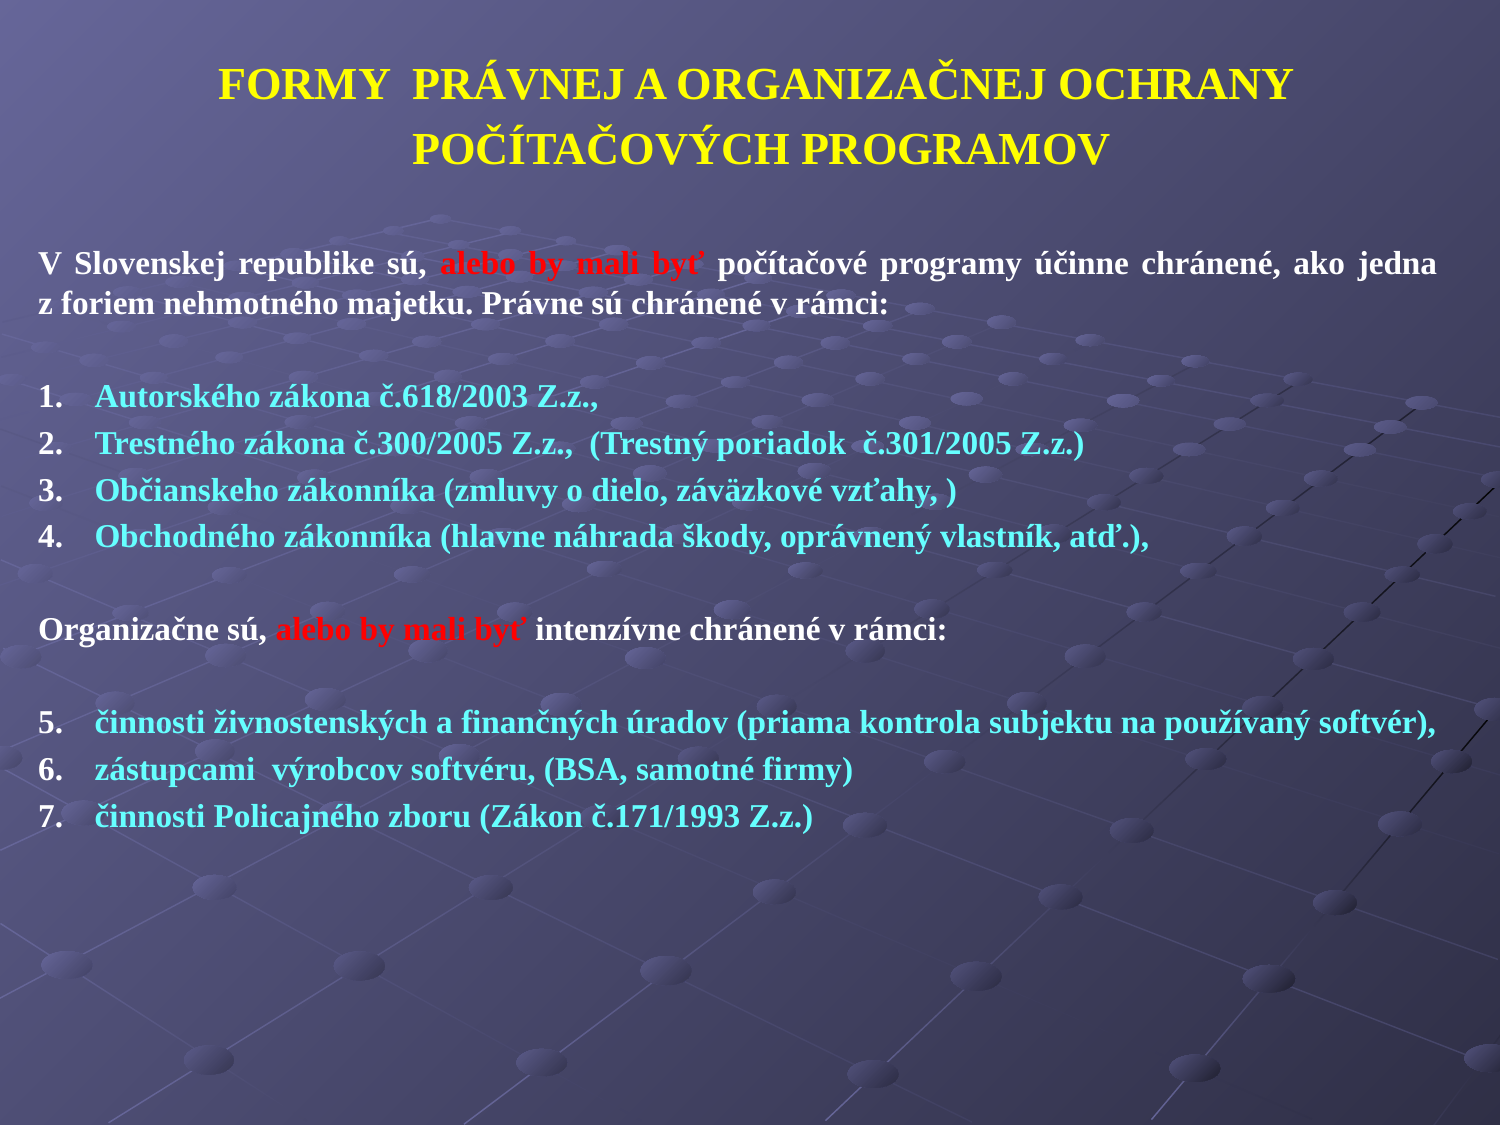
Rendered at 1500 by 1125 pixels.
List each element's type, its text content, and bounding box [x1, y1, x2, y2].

text_box V Slovenskej republike sú, alebo by mali byť počítačové programy účinne chránené, ako jedna z foriem nehmotného majetku. Právne sú chránené v rámci: Autorského zákona č.618/2003 Z.z., Trestného zákona č.300/2005 Z.z., (Trestný poriadok č.301/2005 Z.z.) Občianskeho zákonníka (zmluvy o dielo, záväzkové vzťahy, ) Obchodného zákonníka (hlavne náhrada škody, oprávnený vlastník, atď.), Organizačne sú, alebo by mali byť intenzívne chránené v rámci: činnosti živnostenských a finančných úradov (priama kontrola subjektu na používaný softvér), zástupcami výrobcov softvéru, (BSA, samotné firmy) činnosti Policajného zboru (Zákon č.171/1993 Z.z.) [23, 187, 1454, 888]
text_box FORMY PRÁVNEJ A ORGANIZAČNEJ OCHRANY POČÍTAČOVÝCH PROGRAMOV [46, 46, 1477, 181]
